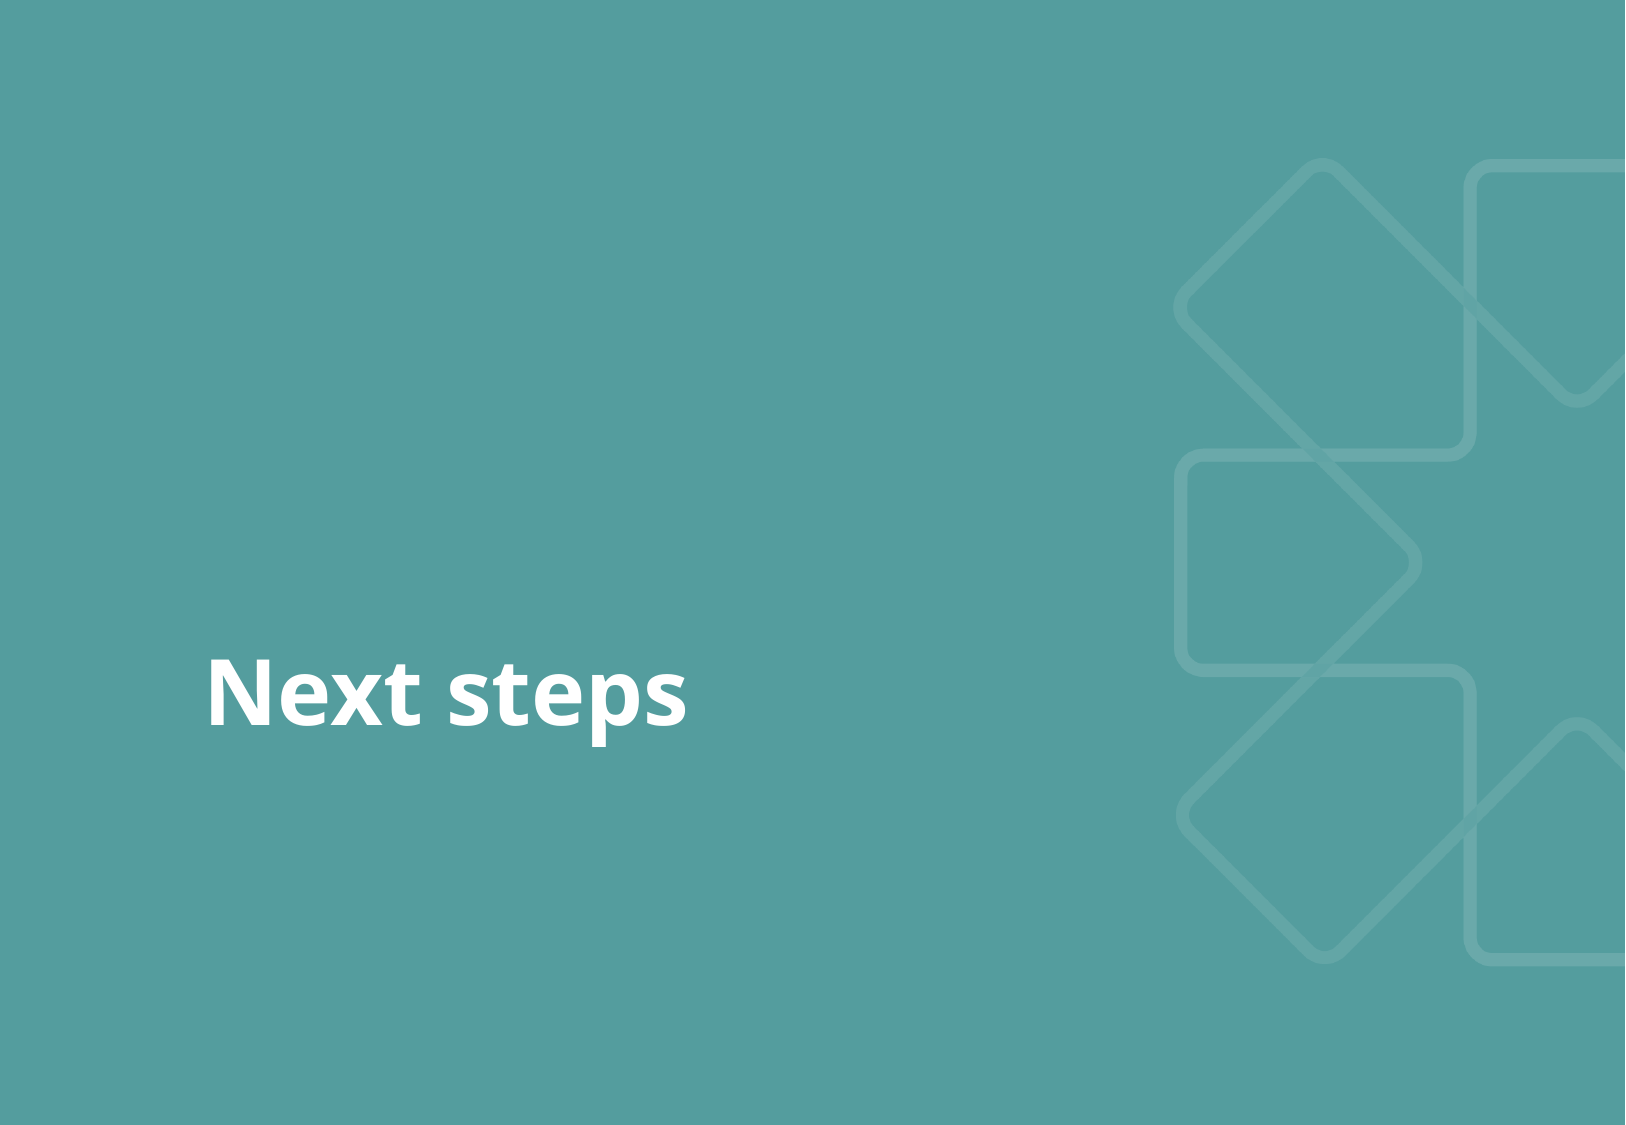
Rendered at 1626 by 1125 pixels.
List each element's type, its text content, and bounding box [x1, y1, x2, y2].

title Next steps [203, 353, 1031, 746]
